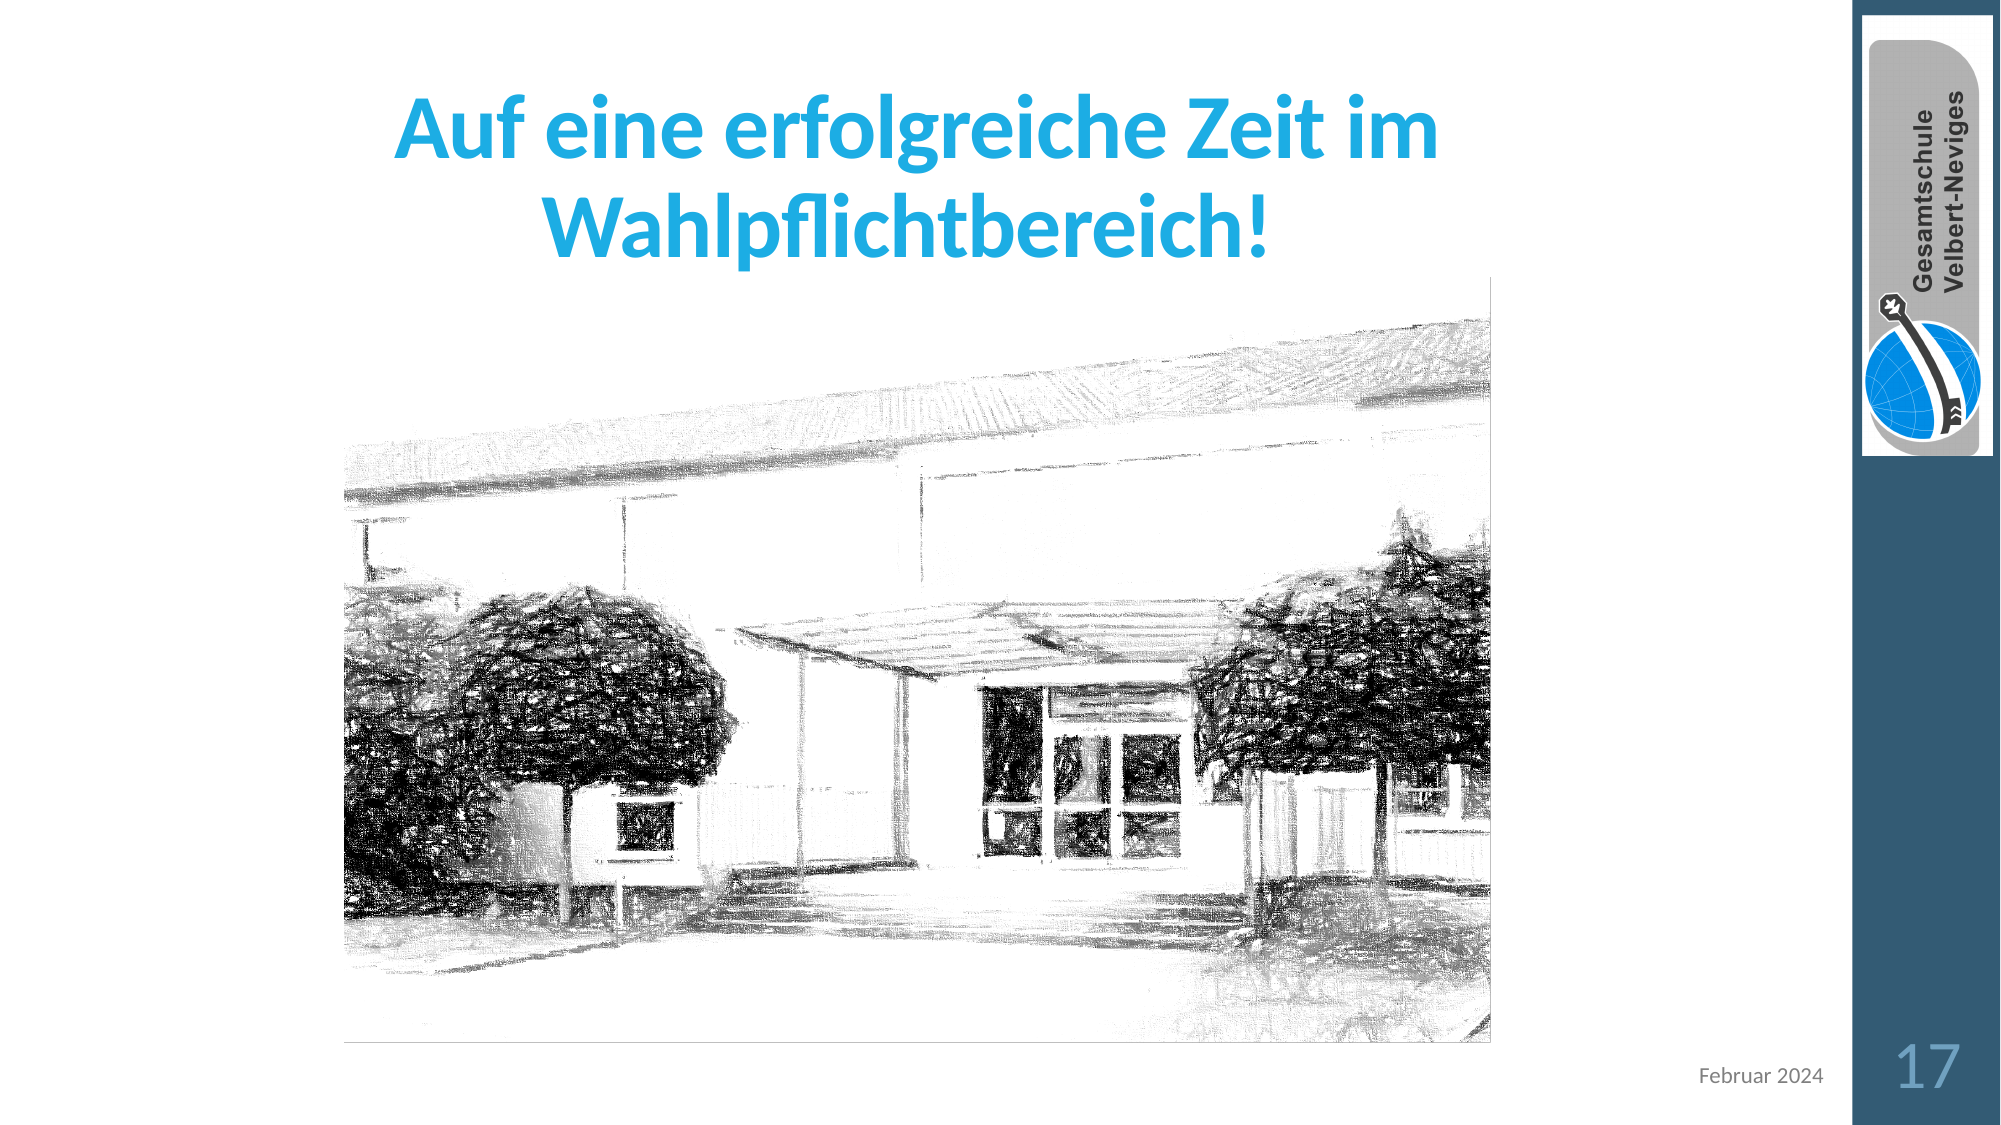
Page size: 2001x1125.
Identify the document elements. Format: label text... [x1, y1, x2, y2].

picture [1707, 16, 2000, 456]
title Auf eine erfolgreiche Zeit im Wahlpflichtbereich! [122, 60, 1713, 285]
picture [343, 277, 1491, 1044]
slide_number 17 [1852, 1012, 2000, 1110]
slide_number Februar 2024 [1627, 1048, 1840, 1099]
